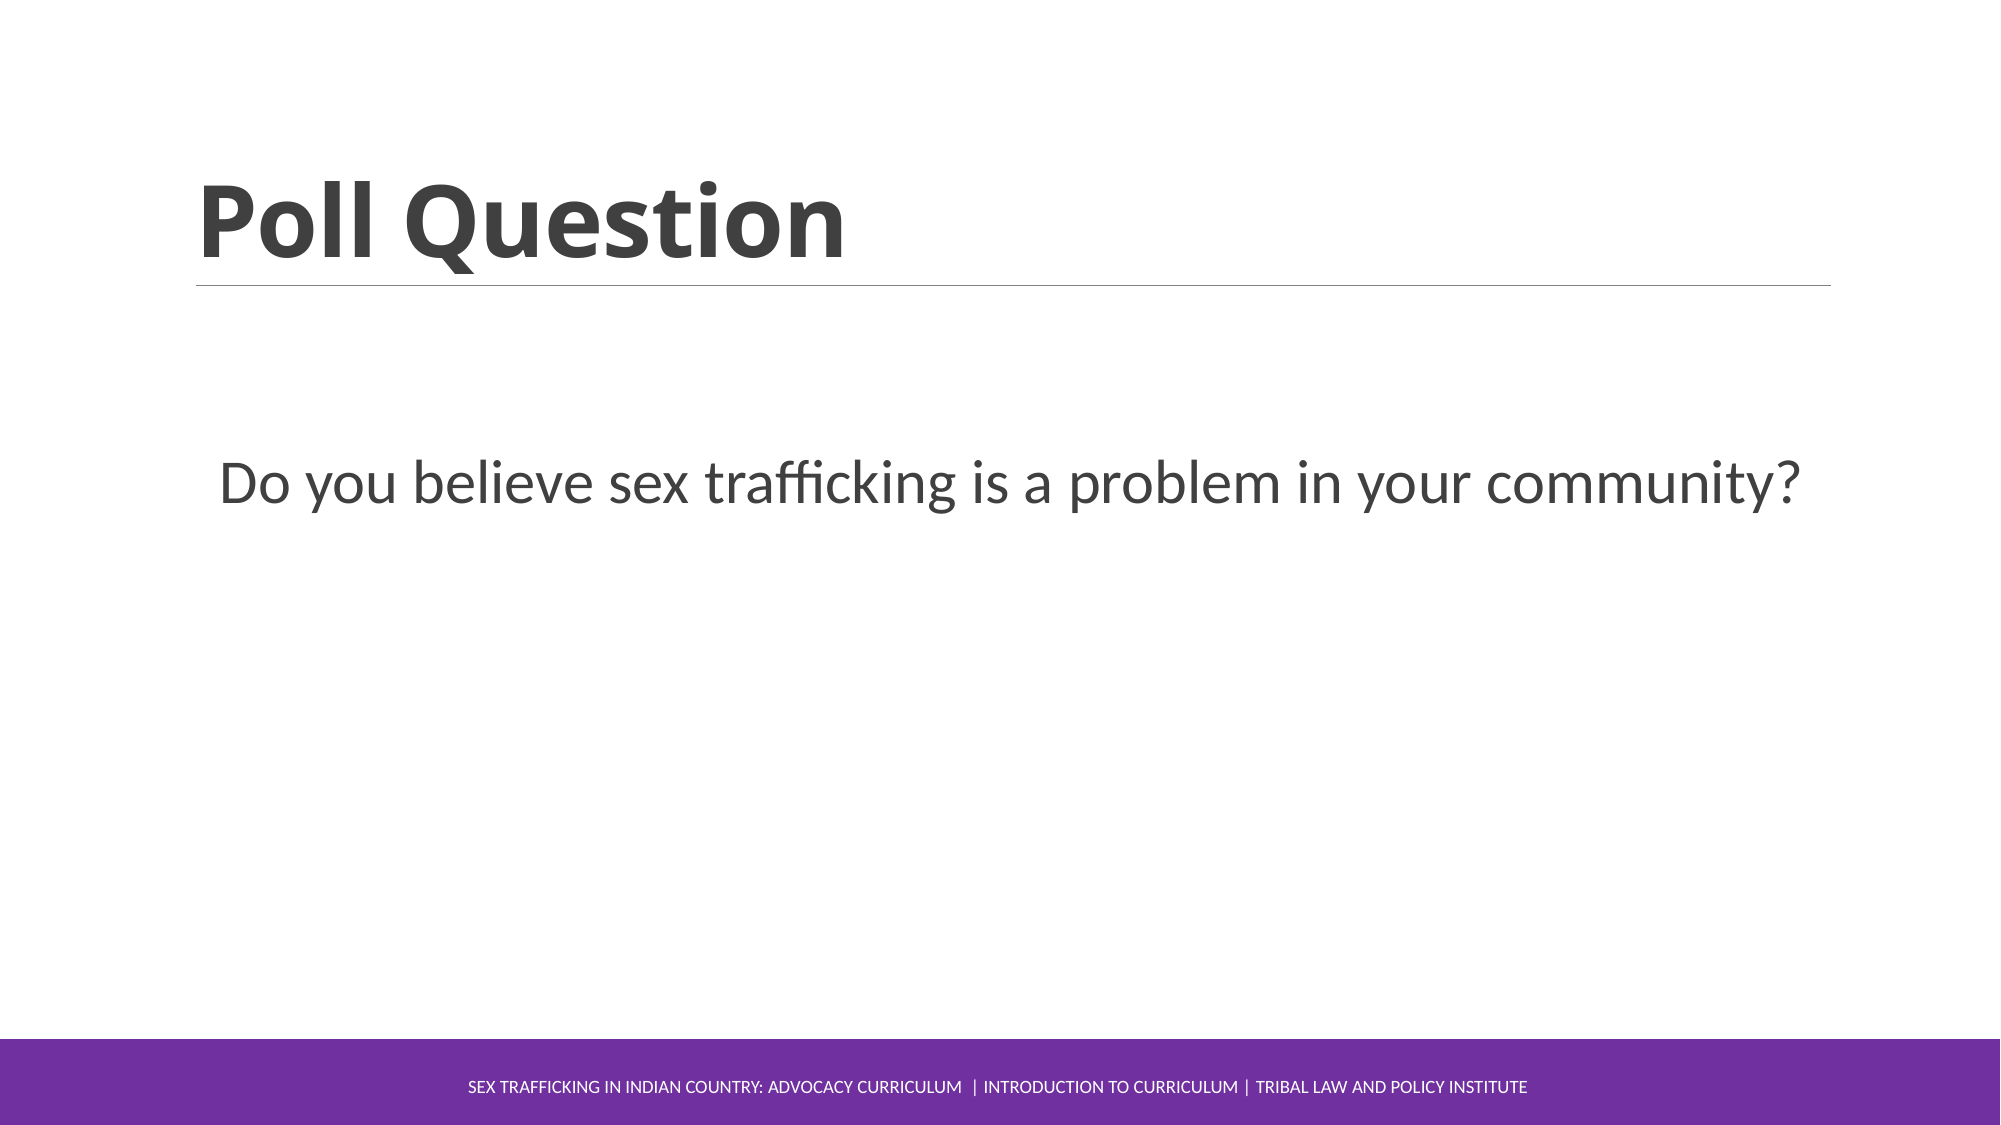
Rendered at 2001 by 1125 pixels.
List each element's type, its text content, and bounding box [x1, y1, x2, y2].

list Do you believe sex trafficking is a problem in your community? [180, 302, 1830, 963]
footer Sex Trafficking in Indian Country: Advocacy Curriculum | Introduction to Curriculum | Tribal Law and Policy Institute [0, 1053, 2000, 1120]
title Poll Question [180, 47, 1830, 285]
